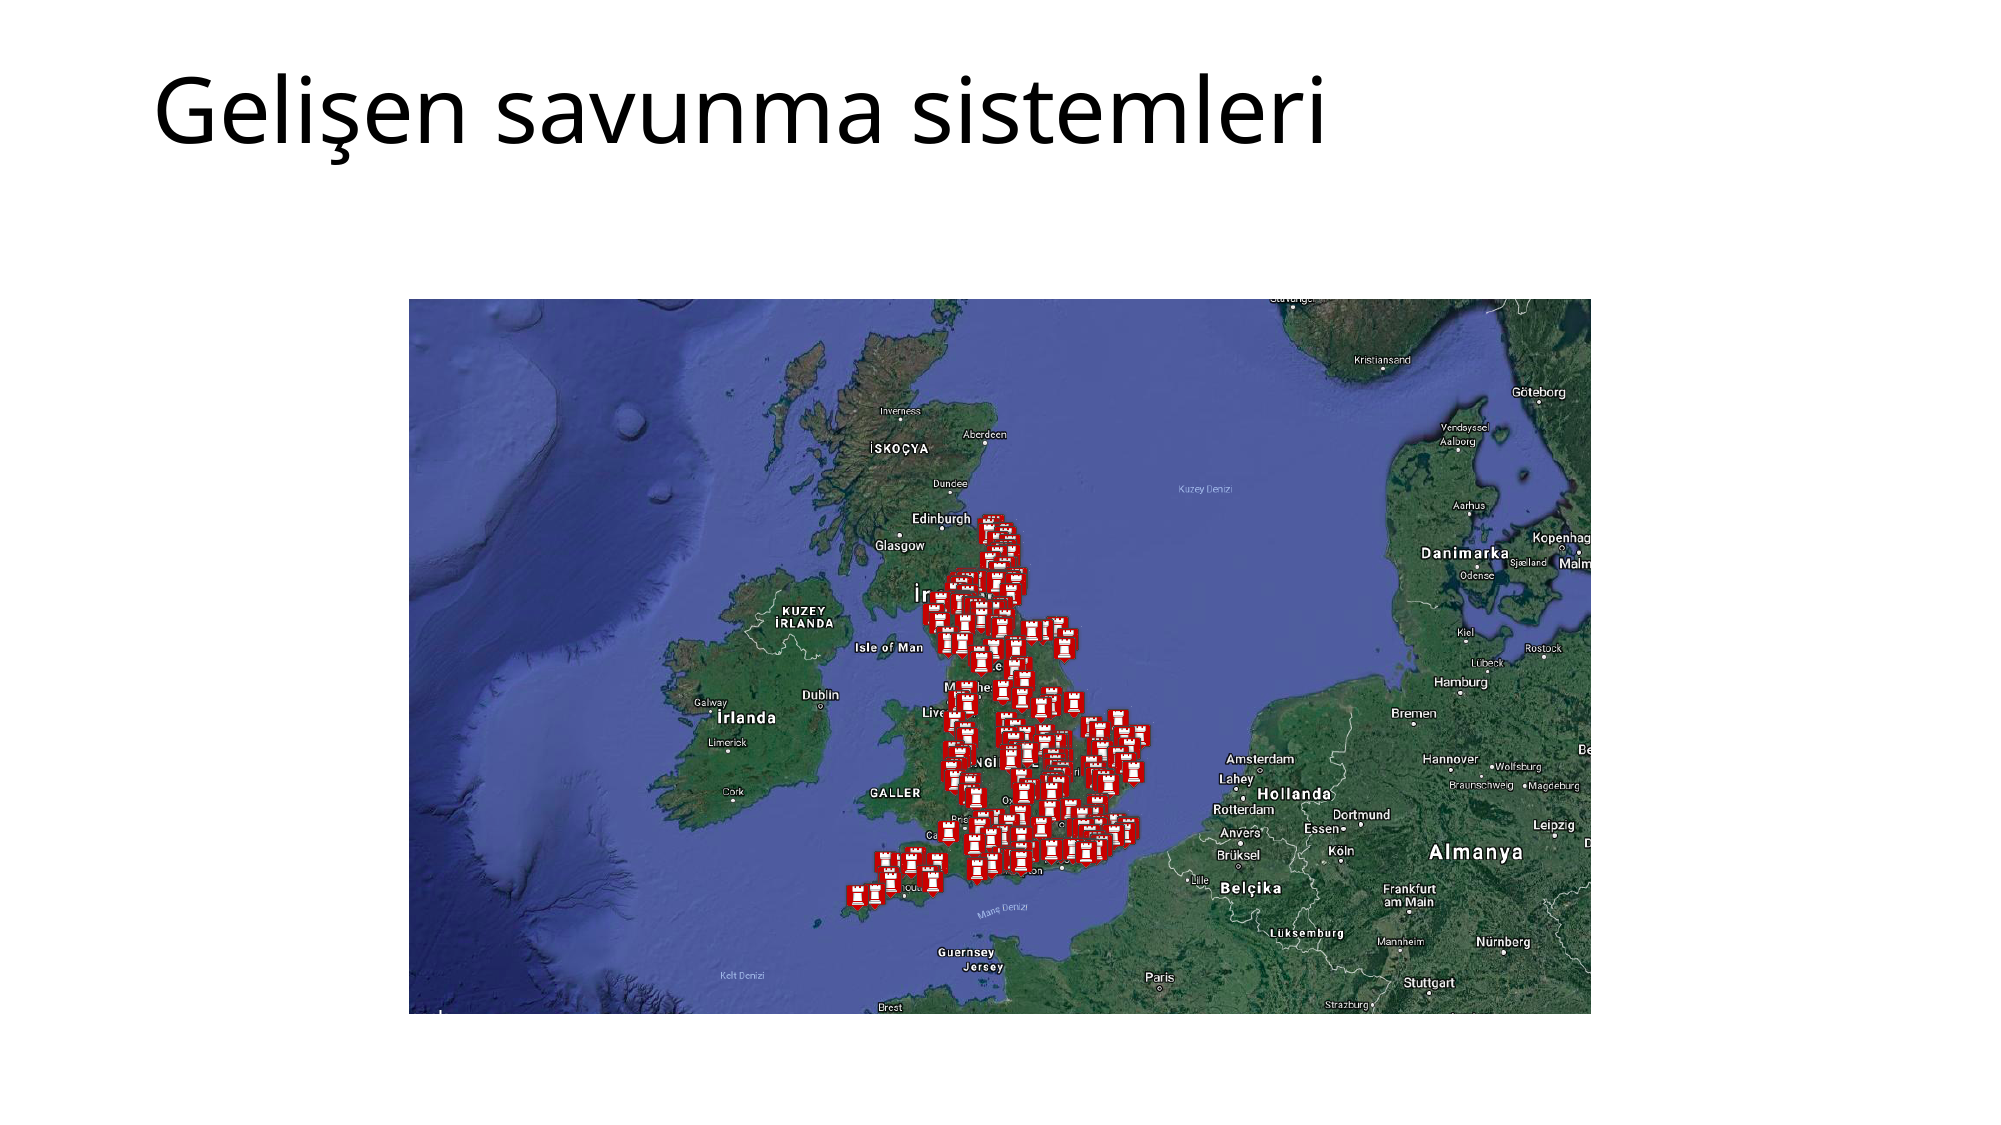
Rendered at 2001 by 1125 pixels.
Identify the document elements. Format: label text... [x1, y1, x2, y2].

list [409, 299, 1591, 1014]
title Gelişen savunma sistemleri [137, 59, 1863, 278]
